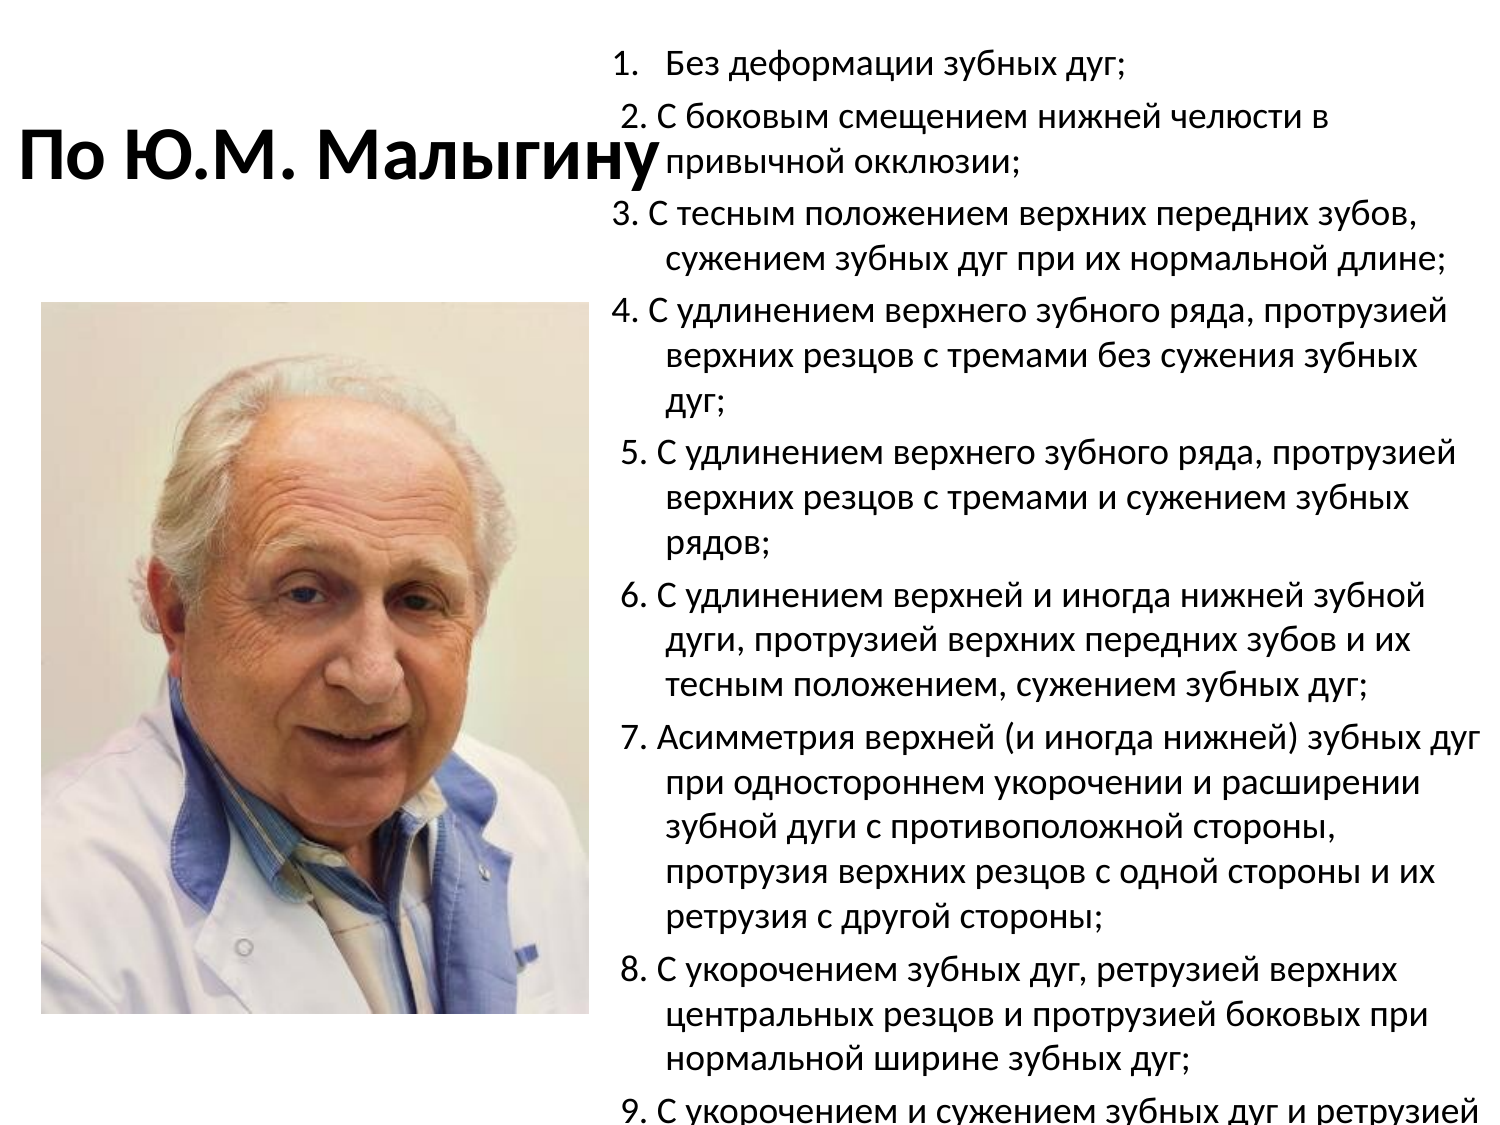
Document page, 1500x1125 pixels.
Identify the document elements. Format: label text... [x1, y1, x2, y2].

picture [40, 302, 589, 1014]
title По Ю.М. Малыгину [0, 54, 596, 244]
list Без деформации зубных дуг; 2. С боковым смещением нижней челюсти в привычной окклюзии; 3. С тесным положением верхних передних зубов, сужением зубных дуг при их нормальной длине; 4. С удлинением верхнего зубного ряда, протрузией верхних резцов с тремами без сужения зубных дуг; 5. С удлинением верхнего зубного ряда, протрузией верхних резцов с тремами и сужением зубных рядов; 6. С удлинением верхней и иногда нижней зубной дуги, протрузией верхних передних зубов и их тесным положением, сужением зубных дуг; 7. Асимметрия верхней (и иногда нижней) зубных дуг при одностороннем укорочении и расширении зубной дуги с противоположной стороны, протрузия верхних резцов с одной стороны и их ретрузия с другой стороны; 8. С укорочением зубных дуг, ретрузией верхних центральных резцов и протрузией боковых при нормальной ширине зубных дуг; 9. С укорочением и сужением зубных дуг и ретрузией всех резцов [596, 30, 1500, 1125]
